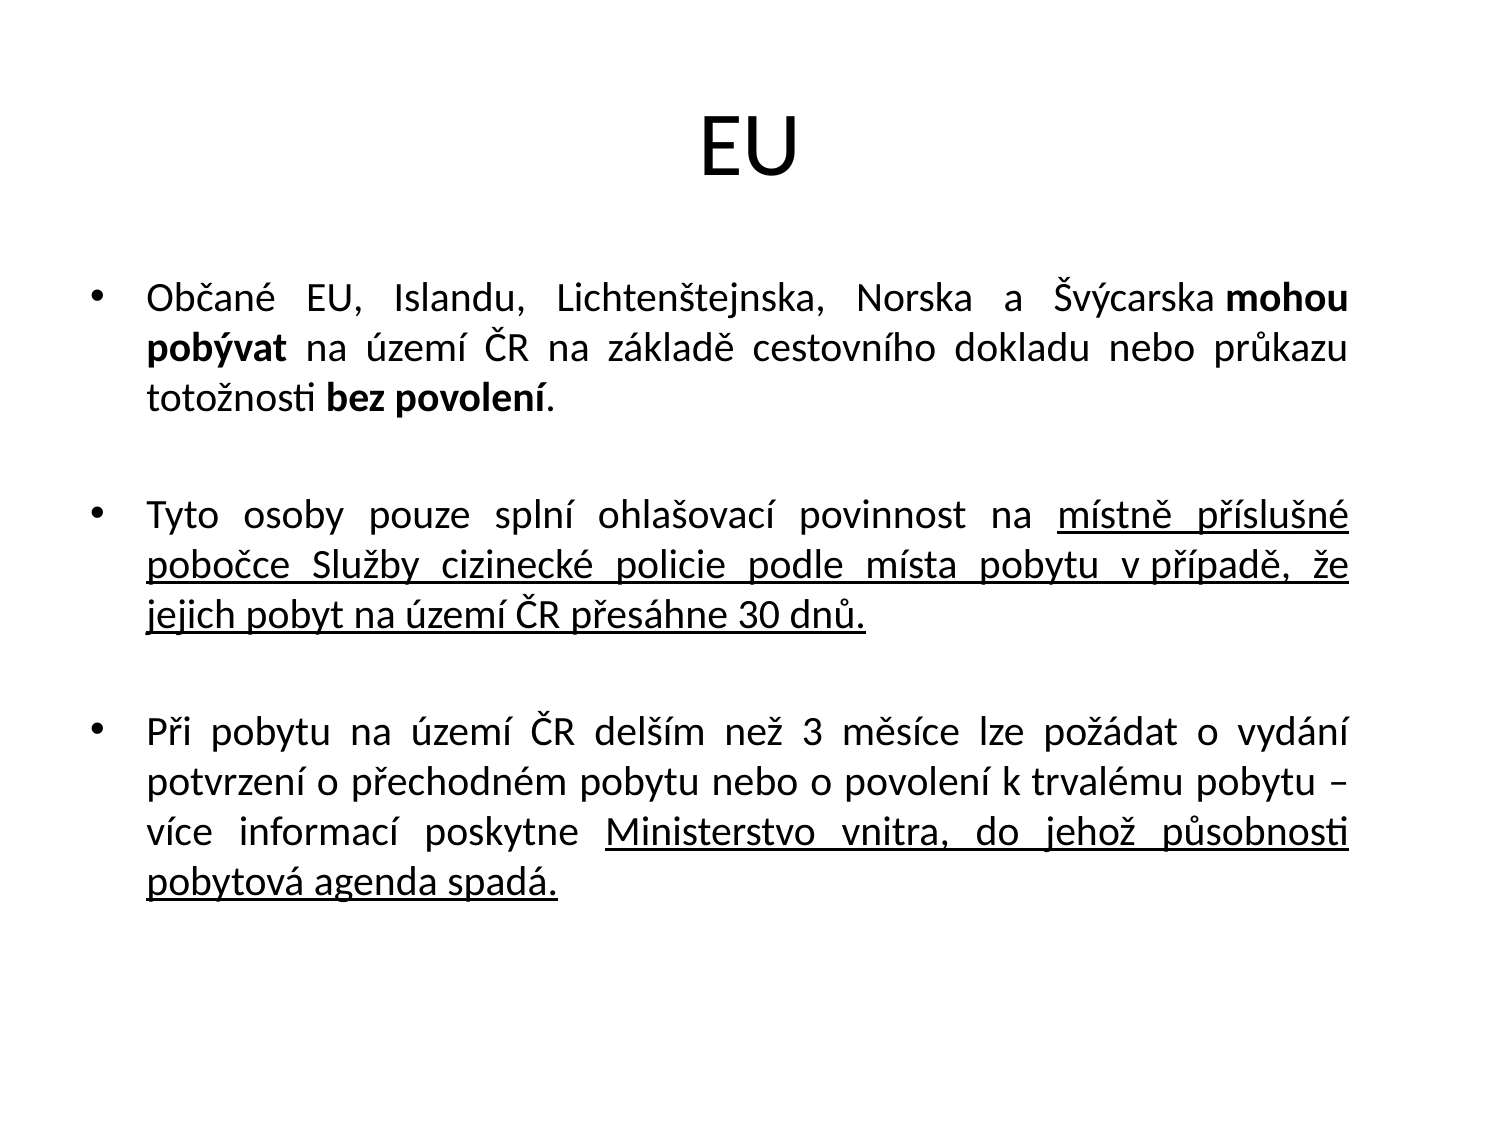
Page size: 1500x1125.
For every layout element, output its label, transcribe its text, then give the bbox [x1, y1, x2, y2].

title EU [75, 45, 1425, 233]
list Občané EU, Islandu, Lichtenštejnska, Norska a Švýcarska mohou pobývat na území ČR na základě cestovního dokladu nebo průkazu totožnosti bez povolení. Tyto osoby pouze splní ohlašovací povinnost na místně příslušné pobočce Služby cizinecké policie podle místa pobytu v případě, že jejich pobyt na území ČR přesáhne 30 dnů. Při pobytu na území ČR delším než 3 měsíce lze požádat o vydání potvrzení o přechodném pobytu nebo o povolení k trvalému pobytu – více informací poskytne Ministerstvo vnitra, do jehož působnosti pobytová agenda spadá. [75, 262, 1365, 1062]
